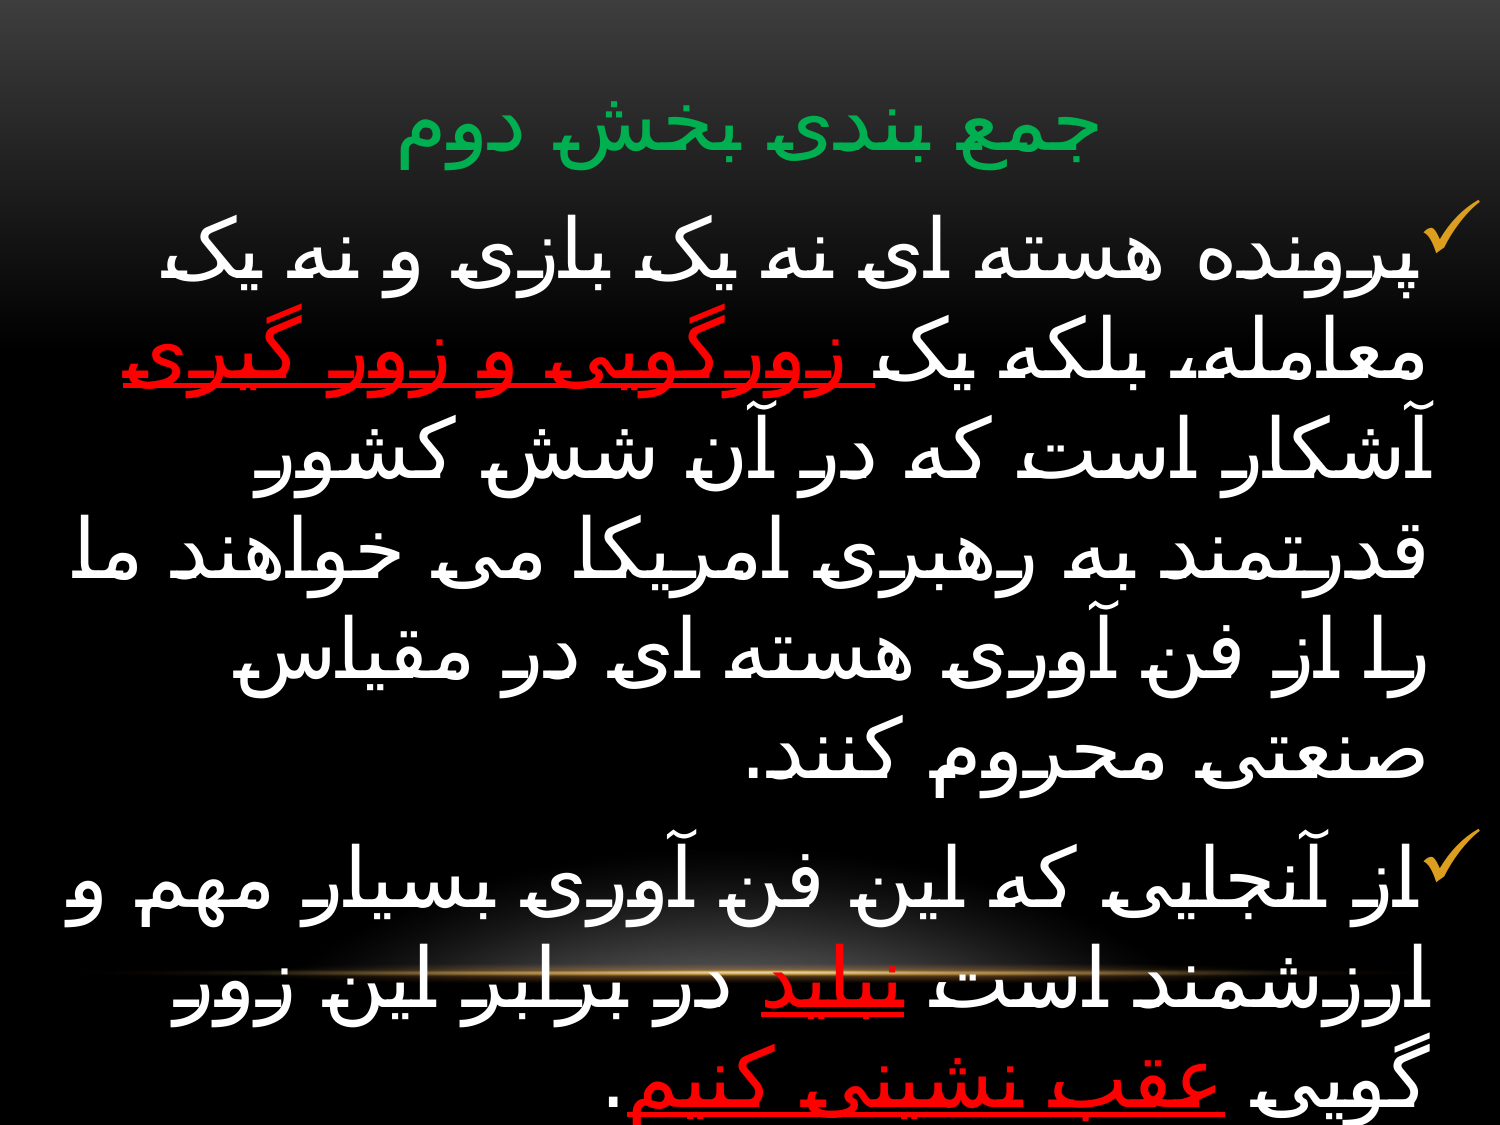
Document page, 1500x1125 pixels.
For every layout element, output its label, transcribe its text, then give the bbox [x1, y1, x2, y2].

picture [0, 0, 1500, 1125]
title جمع بندی بخش دوم [99, 0, 1400, 175]
list پرونده هسته ای نه یک بازی و نه یک معامله، بلکه یک زورگویی و زور گیری آشکار است که در آن شش کشور قدرتمند به رهبری امریکا می خواهند ما را از فن آوری هسته ای در مقیاس صنعتی محروم کنند. از آنجایی که این فن آوری بسیار مهم و ارزشمند است نباید در برابر این زور گویی عقب نشینی کنیم. [39, 187, 1500, 1000]
